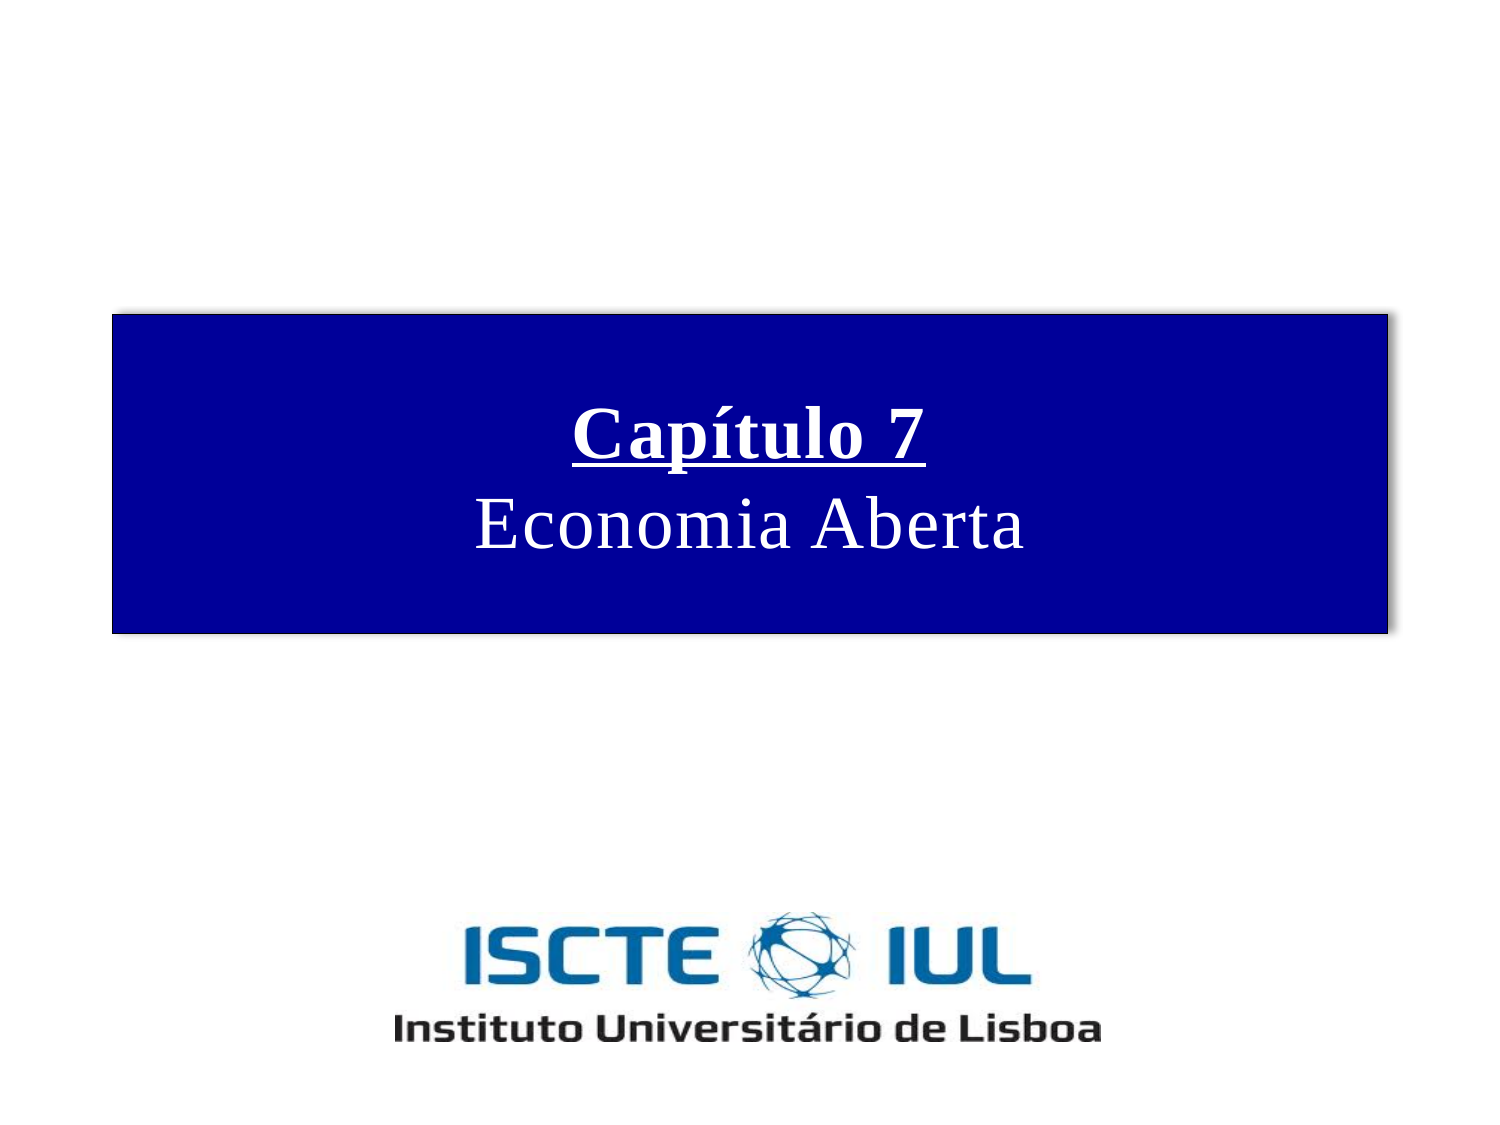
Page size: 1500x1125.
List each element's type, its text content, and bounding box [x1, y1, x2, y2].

picture [395, 912, 1101, 1042]
title Capítulo 7 Economia Aberta [112, 314, 1388, 634]
